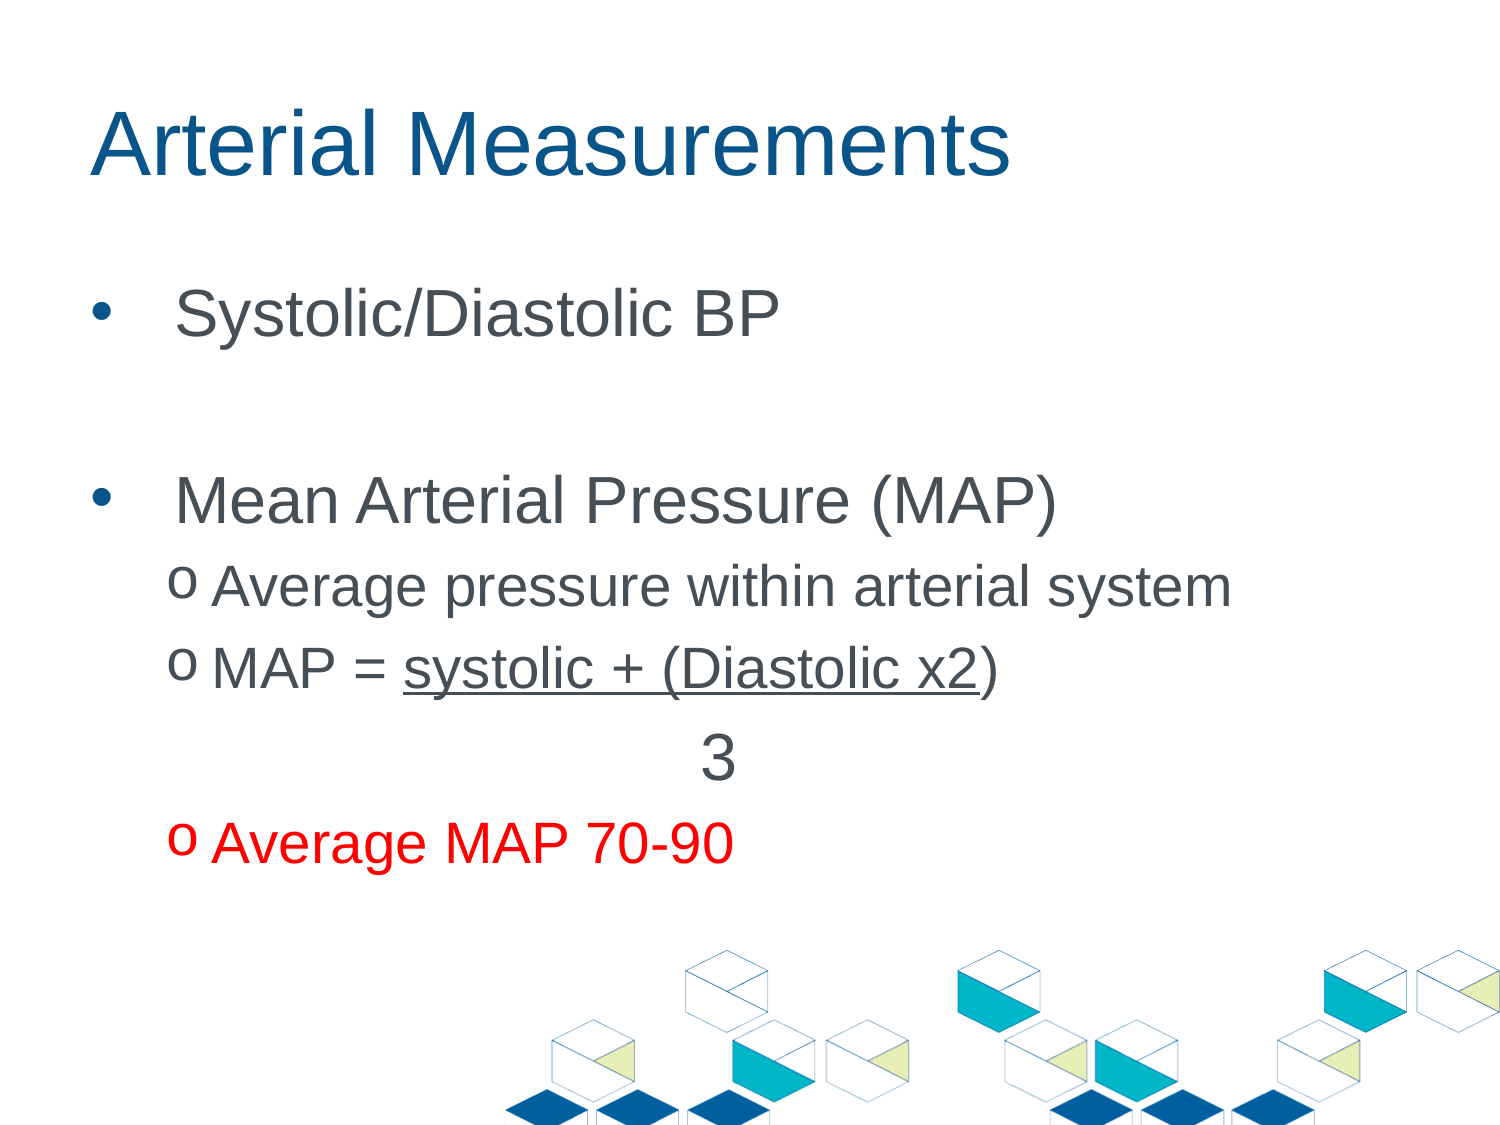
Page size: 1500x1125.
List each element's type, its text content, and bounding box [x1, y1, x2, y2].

picture [505, 950, 1500, 1125]
list Systolic/Diastolic BP Mean Arterial Pressure (MAP) Average pressure within arterial system MAP = systolic + (Diastolic x2) 3 Average MAP 70-90 [75, 262, 1425, 1005]
title Arterial Measurements [75, 45, 1425, 233]
